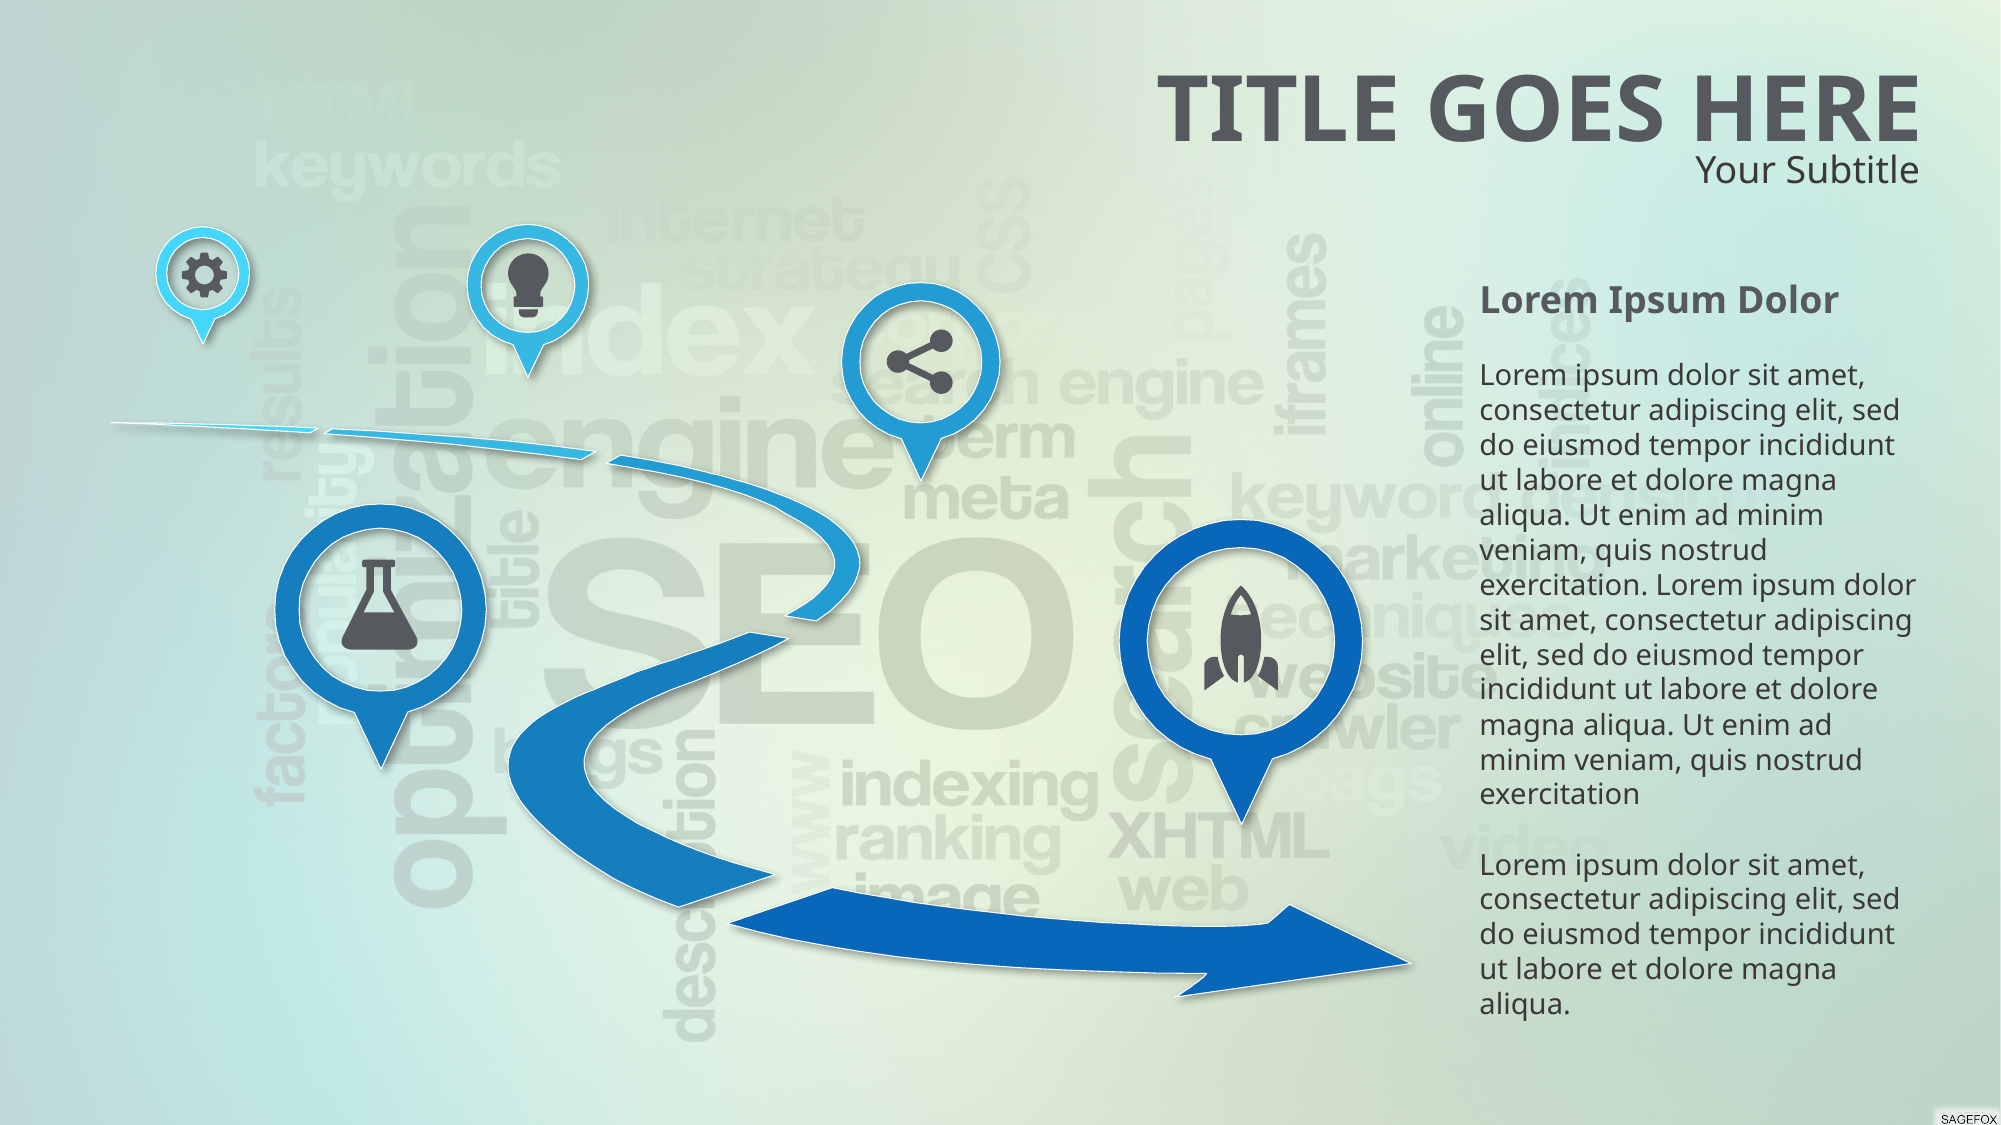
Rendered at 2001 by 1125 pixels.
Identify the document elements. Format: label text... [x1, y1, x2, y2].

text_box [274, 503, 487, 770]
picture [1938, 1114, 1999, 1125]
text_box [606, 455, 860, 621]
text_box [507, 632, 789, 908]
text_box [155, 226, 250, 345]
text_box [466, 224, 589, 378]
text_box [886, 329, 953, 394]
text_box [341, 559, 418, 650]
text_box [1119, 519, 1363, 825]
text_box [508, 253, 549, 318]
text_box [325, 428, 596, 460]
text_box Lorem Ipsum Dolor Lorem ipsum dolor sit amet, consectetur adipiscing elit, sed do eiusmod tempor incididunt ut labore et dolore magna aliqua. Ut enim ad minim veniam, quis nostrud exercitation. Lorem ipsum dolor sit amet, consectetur adipiscing elit, sed do eiusmod tempor incididunt ut labore et dolore magna aliqua. Ut enim ad minim veniam, quis nostrud exercitation Lorem ipsum dolor sit amet, consectetur adipiscing elit, sed do eiusmod tempor incididunt ut labore et dolore magna aliqua. [1464, 268, 1940, 1028]
text_box [110, 422, 319, 433]
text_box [1204, 585, 1278, 691]
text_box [1035, 42, 1939, 199]
text_box [181, 252, 227, 298]
text_box [727, 887, 1412, 998]
text_box [841, 282, 1001, 481]
